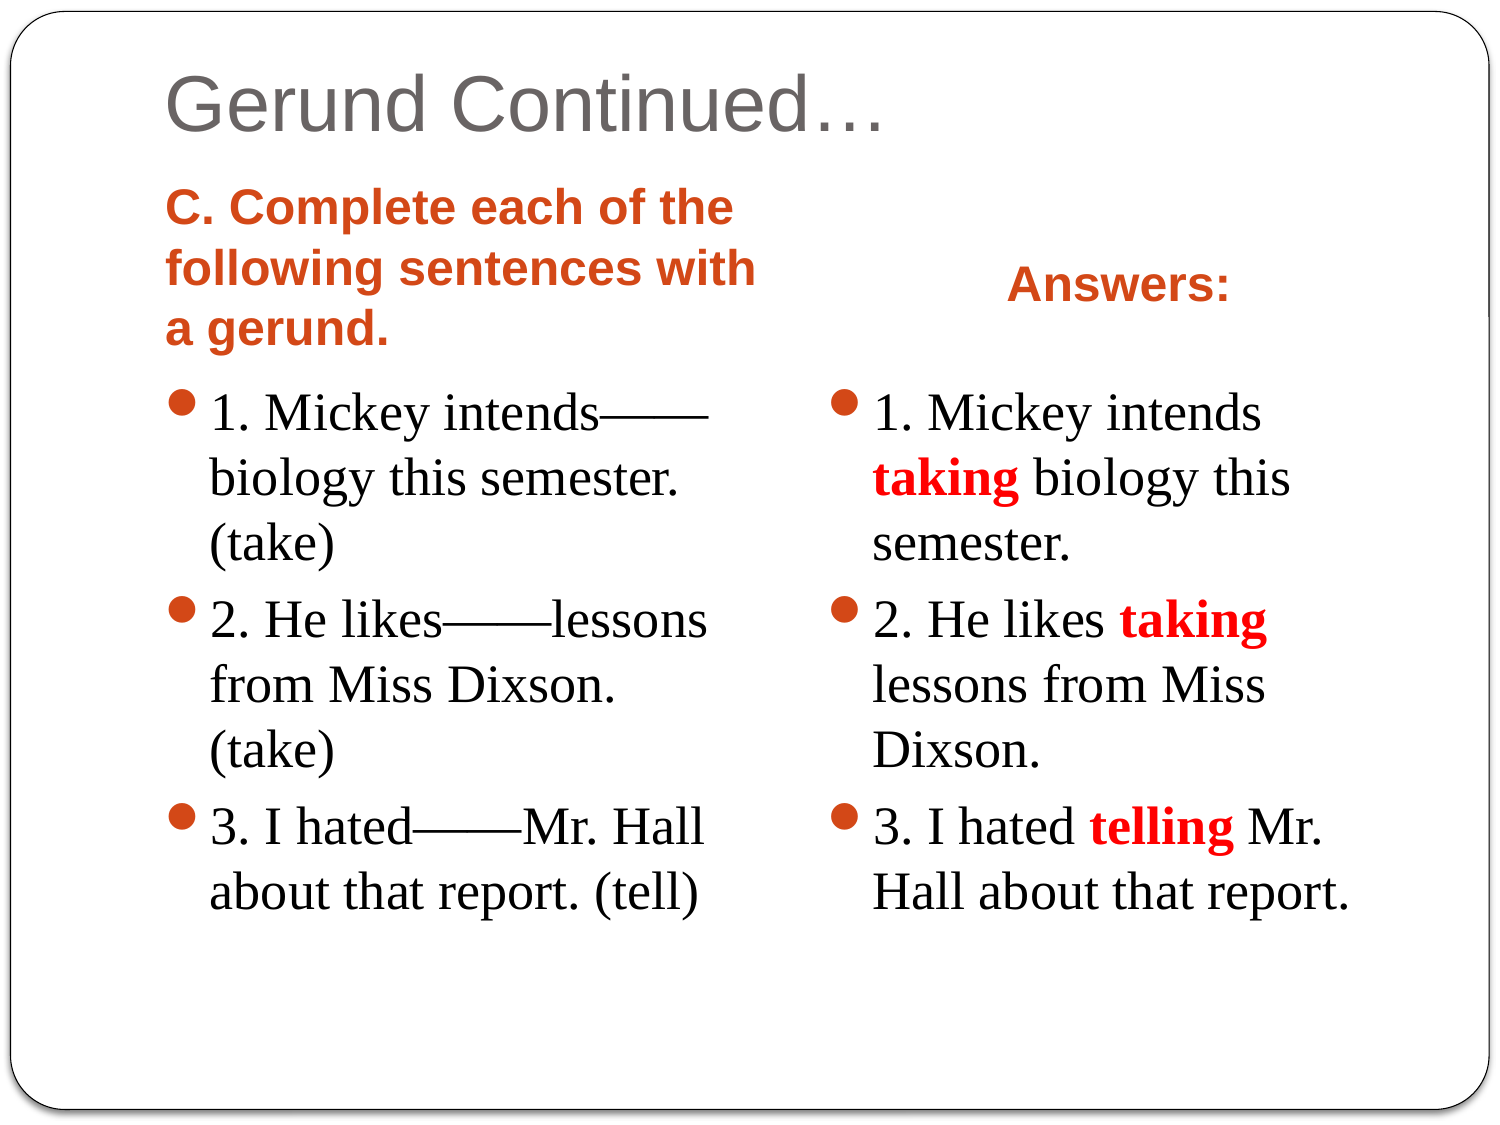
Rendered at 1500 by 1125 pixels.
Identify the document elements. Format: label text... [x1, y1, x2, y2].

list 1. Mickey intends taking biology this semester. 2. He likes taking lessons from Miss Dixson. 3. I hated telling Mr. Hall about that report. [812, 368, 1425, 1007]
title Gerund Continued… [150, 44, 1425, 163]
list C. Complete each of the following sentences with a gerund. [149, 174, 788, 363]
list Answers: [811, 199, 1426, 364]
list 1. Mickey intends——biology this semester. (take) 2. He likes——lessons from Miss Dixson. (take) 3. I hated——Mr. Hall about that report. (tell) [150, 368, 763, 1007]
